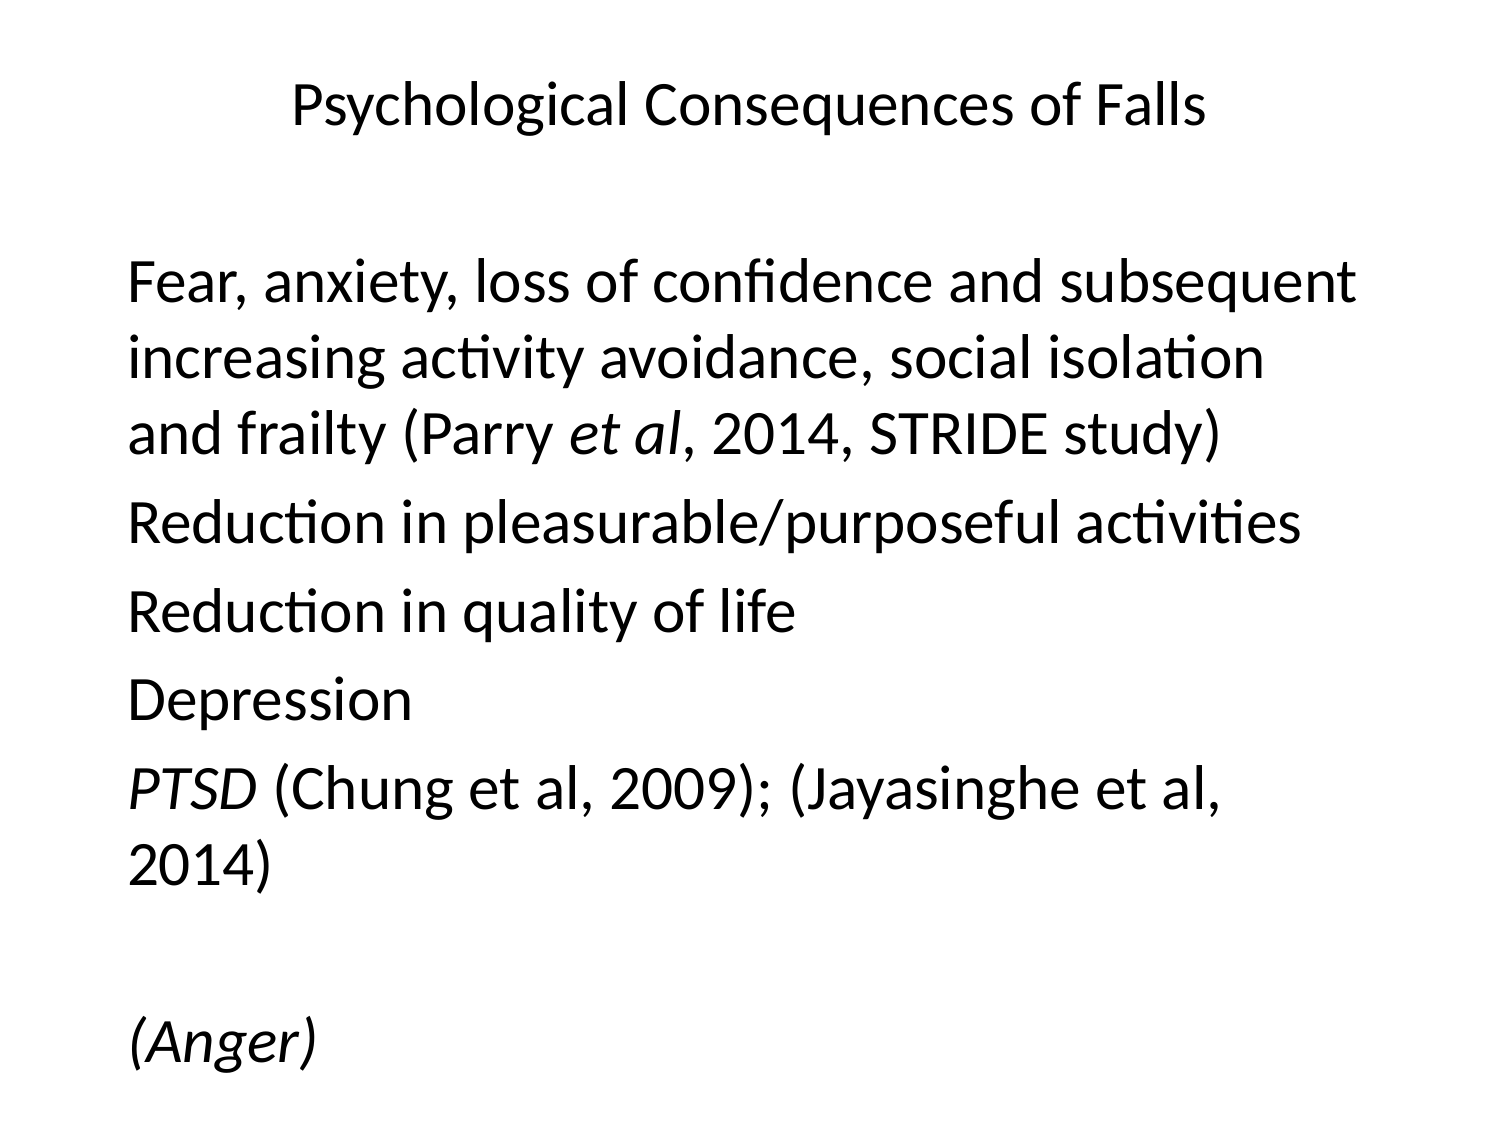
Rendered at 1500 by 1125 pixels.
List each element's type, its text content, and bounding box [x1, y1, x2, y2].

subtitle Psychological Consequences of Falls Fear, anxiety, loss of confidence and subsequent increasing activity avoidance, social isolation and frailty (Parry et al, 2014, STRIDE study) Reduction in pleasurable/purposeful activities Reduction in quality of life Depression PTSD (Chung et al, 2009); (Jayasinghe et al, 2014) (Anger) [112, 54, 1388, 1094]
